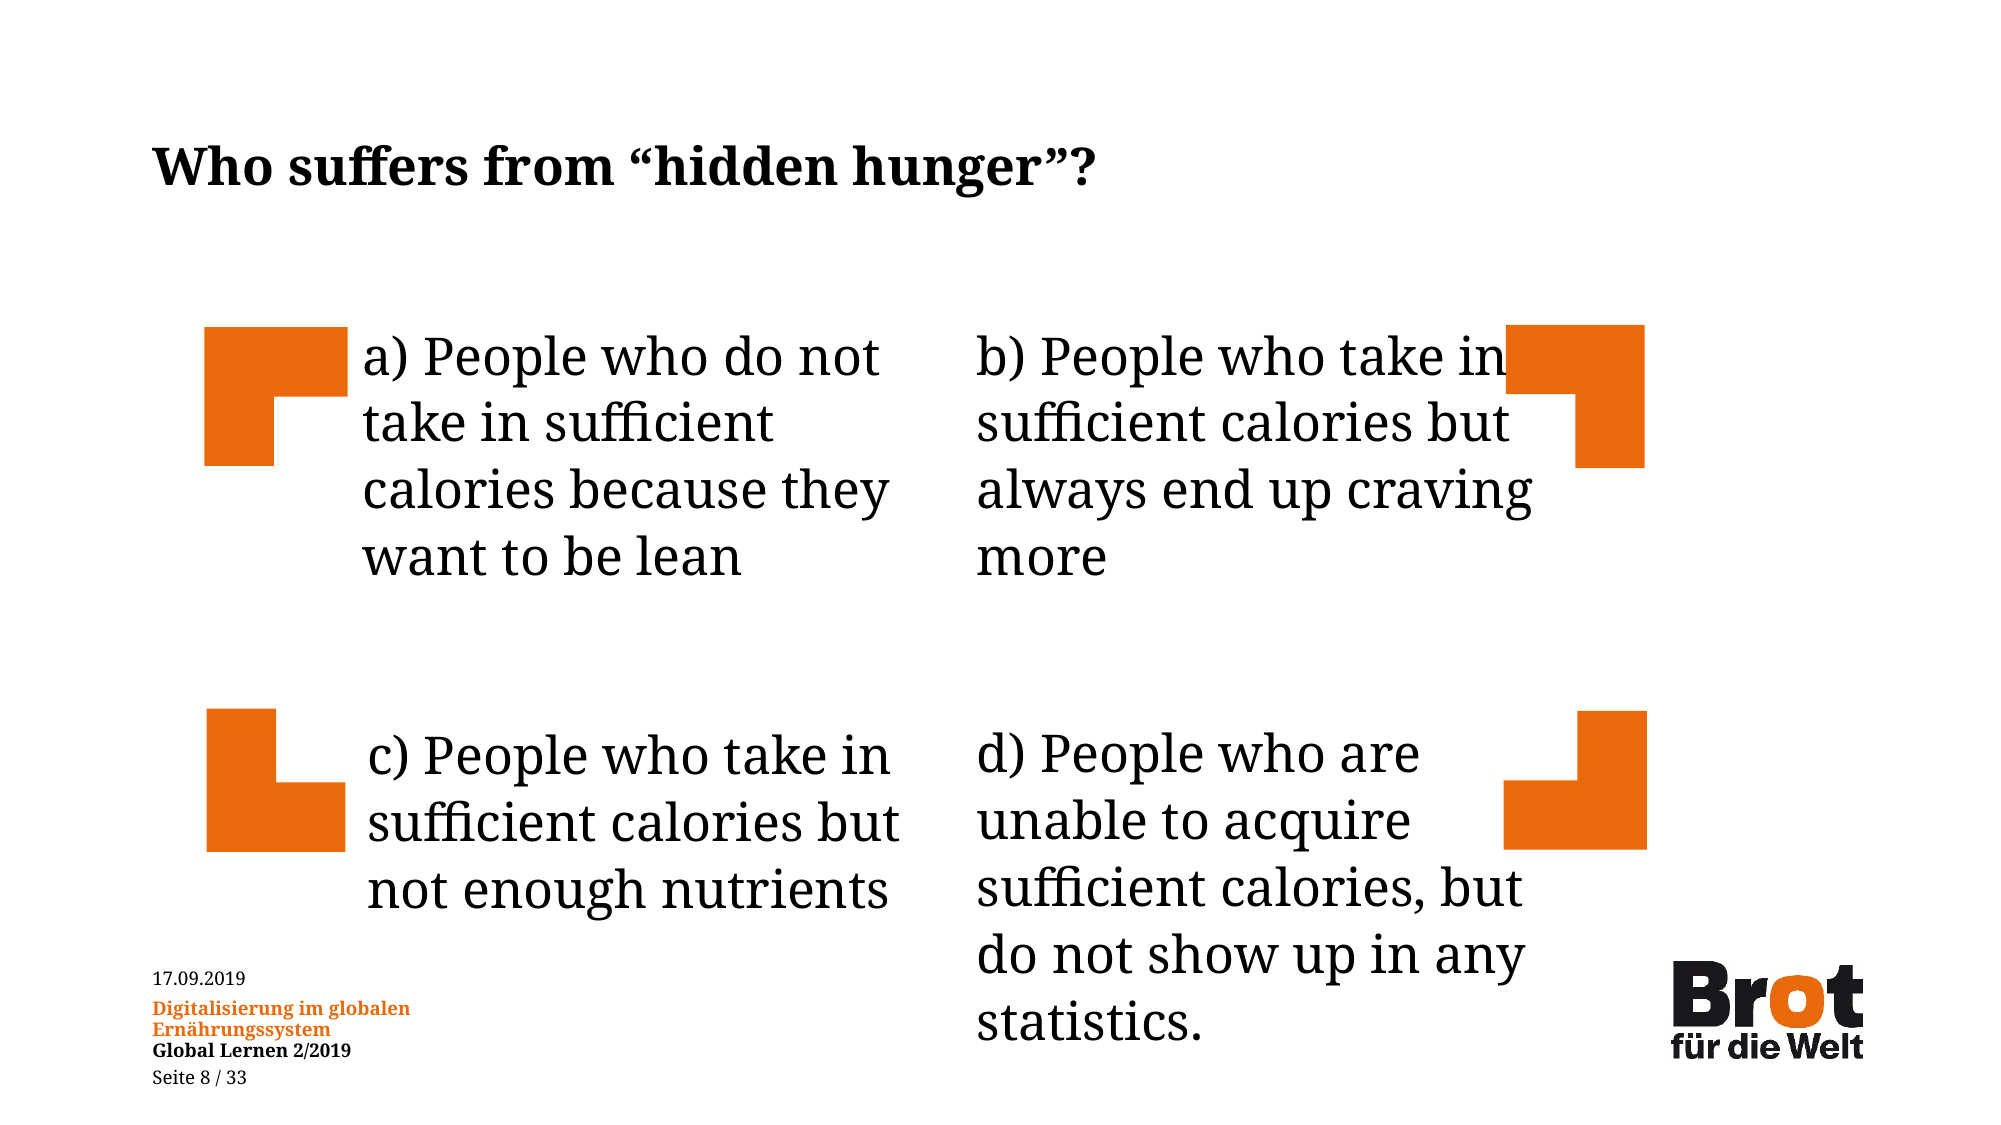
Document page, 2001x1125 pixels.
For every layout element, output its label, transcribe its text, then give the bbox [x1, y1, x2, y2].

text_box [206, 708, 346, 853]
text_box [1594, 324, 1646, 469]
picture [1671, 961, 1863, 1059]
text_box d) People who are unable to acquire sufficient calories, but do not show up in any statistics. [961, 708, 1594, 904]
text_box a) People who do not take in sufficient calories because they want to be lean [347, 311, 961, 506]
text_box [203, 326, 347, 467]
text_box b) People who take in sufficient calories but always end up craving more [961, 311, 1594, 506]
text_box c) People who take in sufficient calories but not enough nutrients [352, 710, 985, 906]
title Who suffers from “hidden hunger”? [137, 59, 1863, 278]
text_box [1594, 710, 1648, 851]
